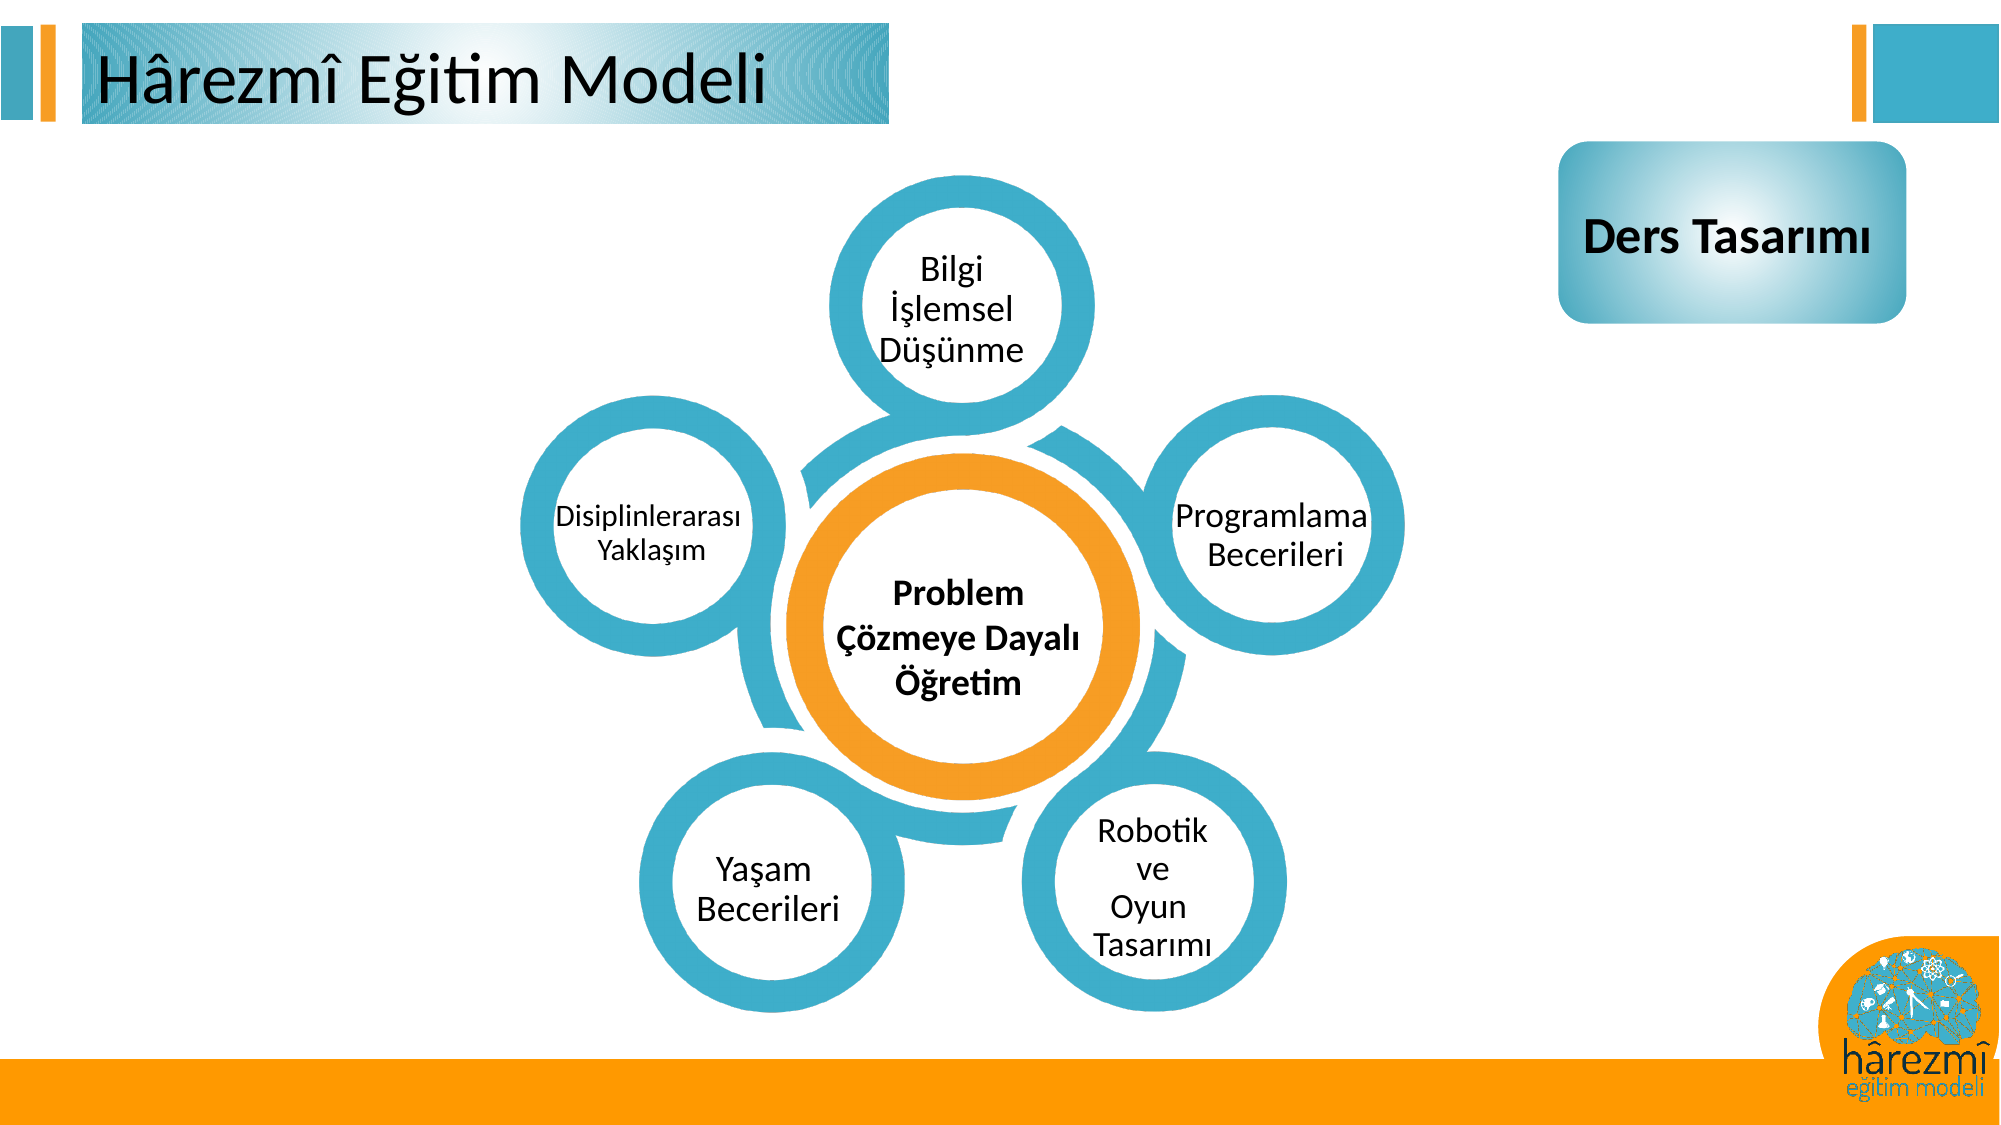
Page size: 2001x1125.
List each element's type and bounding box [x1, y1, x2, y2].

text_box [0, 24, 2000, 1125]
picture [1838, 948, 1993, 1103]
